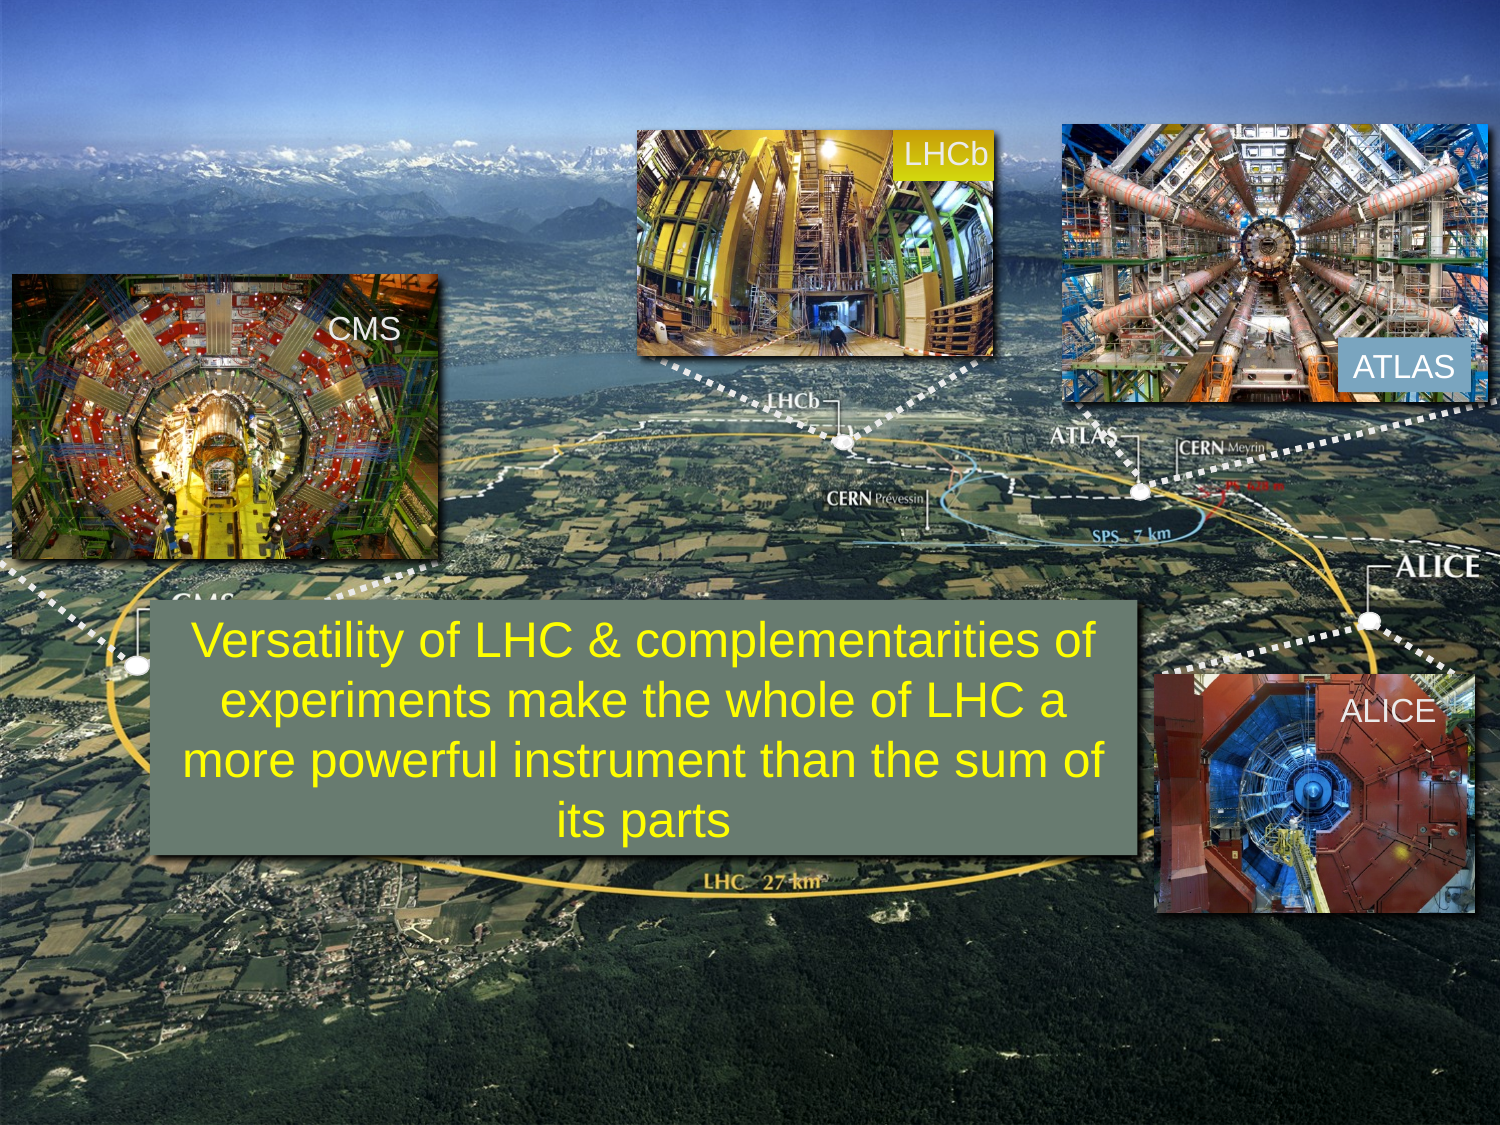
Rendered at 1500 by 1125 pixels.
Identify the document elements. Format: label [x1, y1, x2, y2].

text_box [1153, 612, 1476, 913]
text_box [637, 124, 1006, 450]
text_box [1062, 124, 1500, 501]
text_box [0, 274, 438, 676]
picture [0, 0, 1500, 1125]
